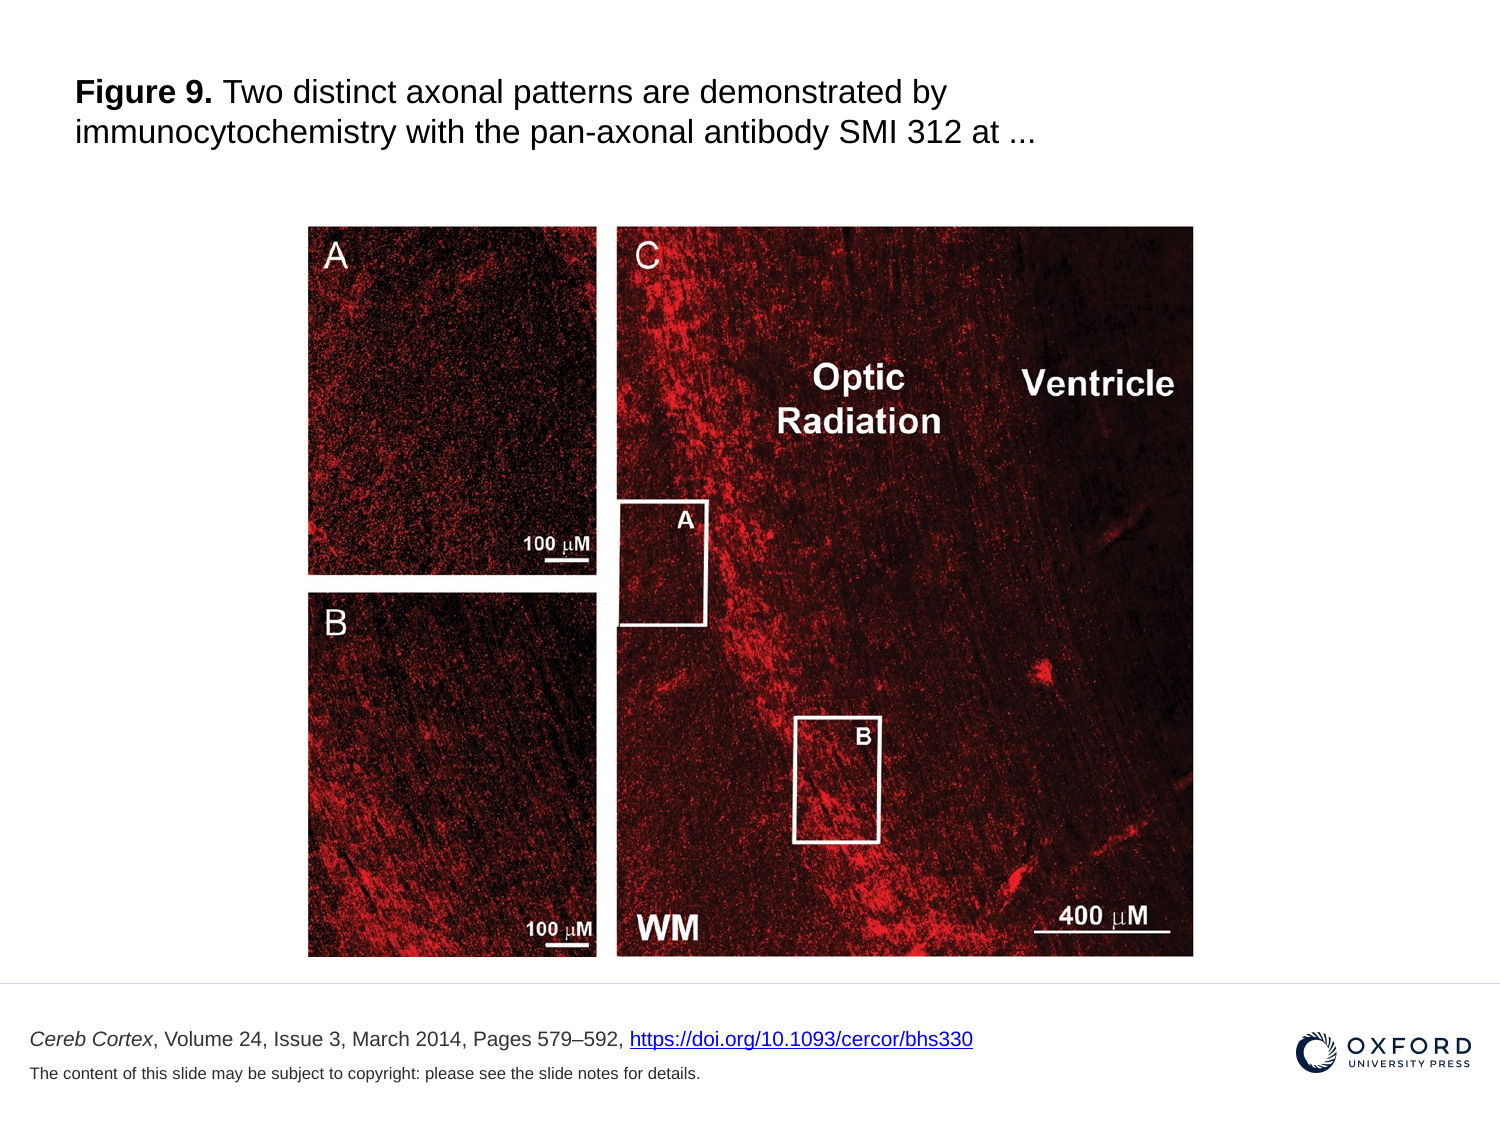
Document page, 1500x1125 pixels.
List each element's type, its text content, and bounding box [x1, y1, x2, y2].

footer Cereb Cortex, Volume 24, Issue 3, March 2014, Pages 579–592, https://doi.org/10.1093/cercor/bhs330 The content of this slide may be subject to copyright: please see the slide notes for details. [0, 983, 1260, 1125]
picture [1296, 1032, 1471, 1073]
picture [306, 224, 1194, 957]
title Figure 9. Two distinct axonal patterns are demonstrated by immunocytochemistry with the pan-axonal antibody SMI 312 at ... [75, 69, 1078, 171]
